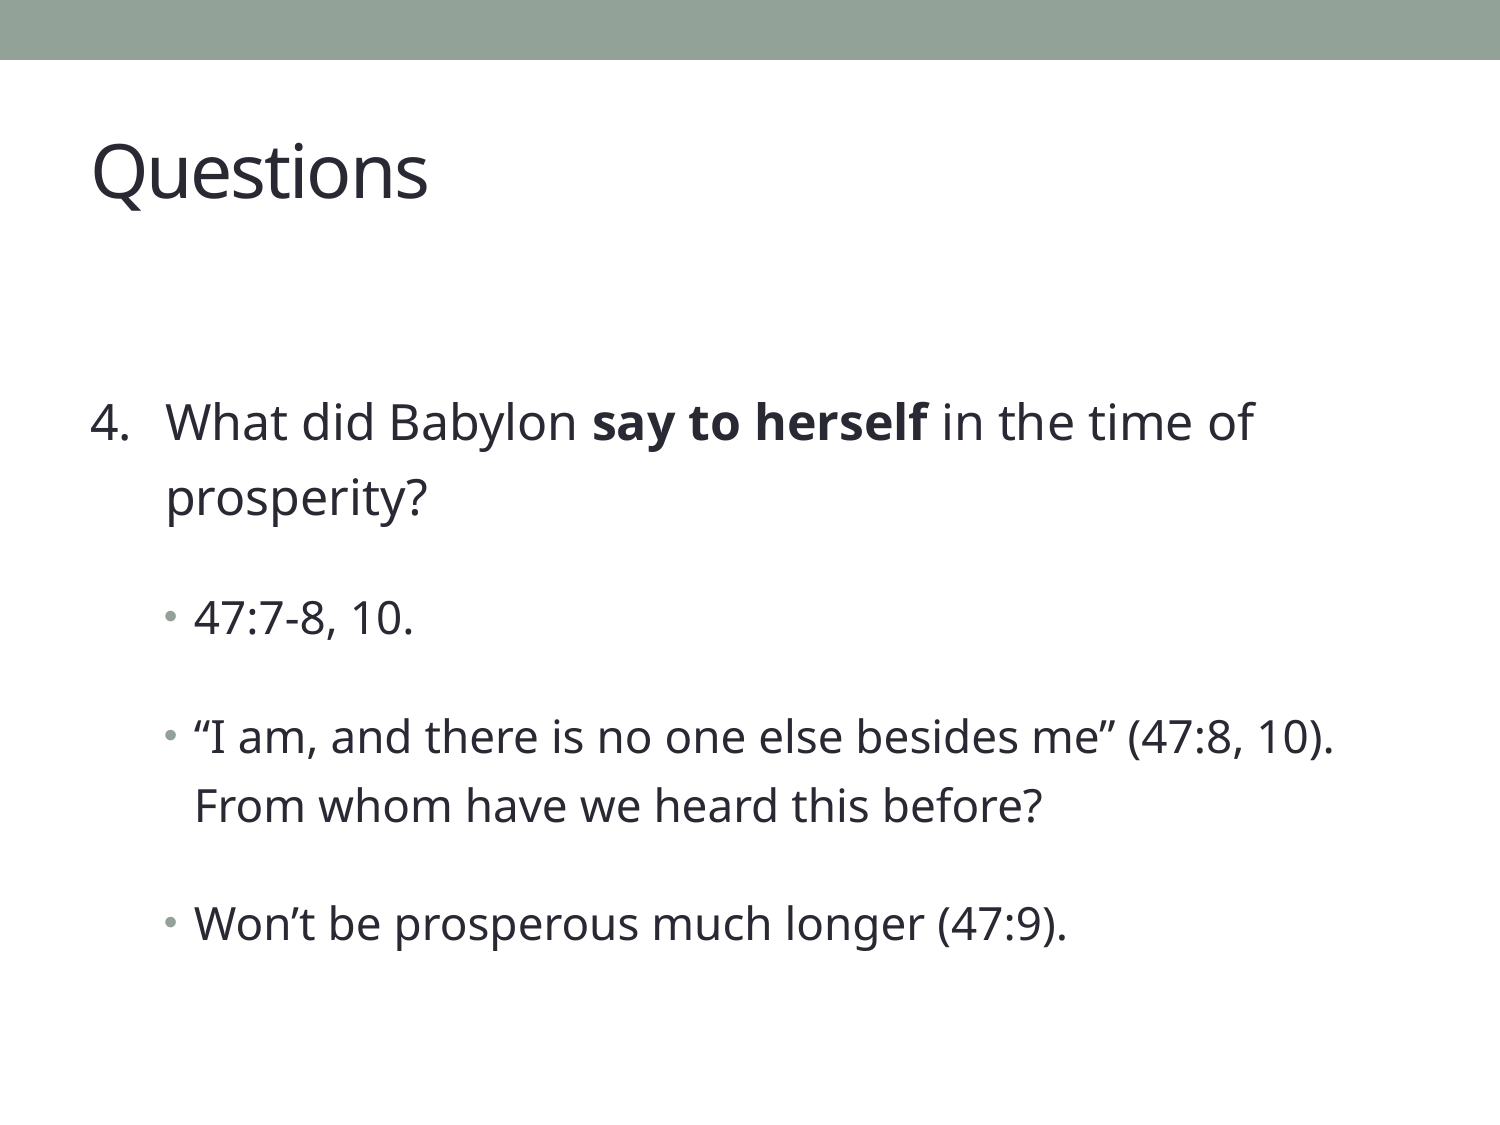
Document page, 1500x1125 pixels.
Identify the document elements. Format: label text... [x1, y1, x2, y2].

list What did Babylon say to herself in the time of prosperity? 47:7-8, 10. “I am, and there is no one else besides me” (47:8, 10). From whom have we heard this before? Won’t be prosperous much longer (47:9). [75, 262, 1425, 1063]
title Questions [75, 87, 1425, 250]
